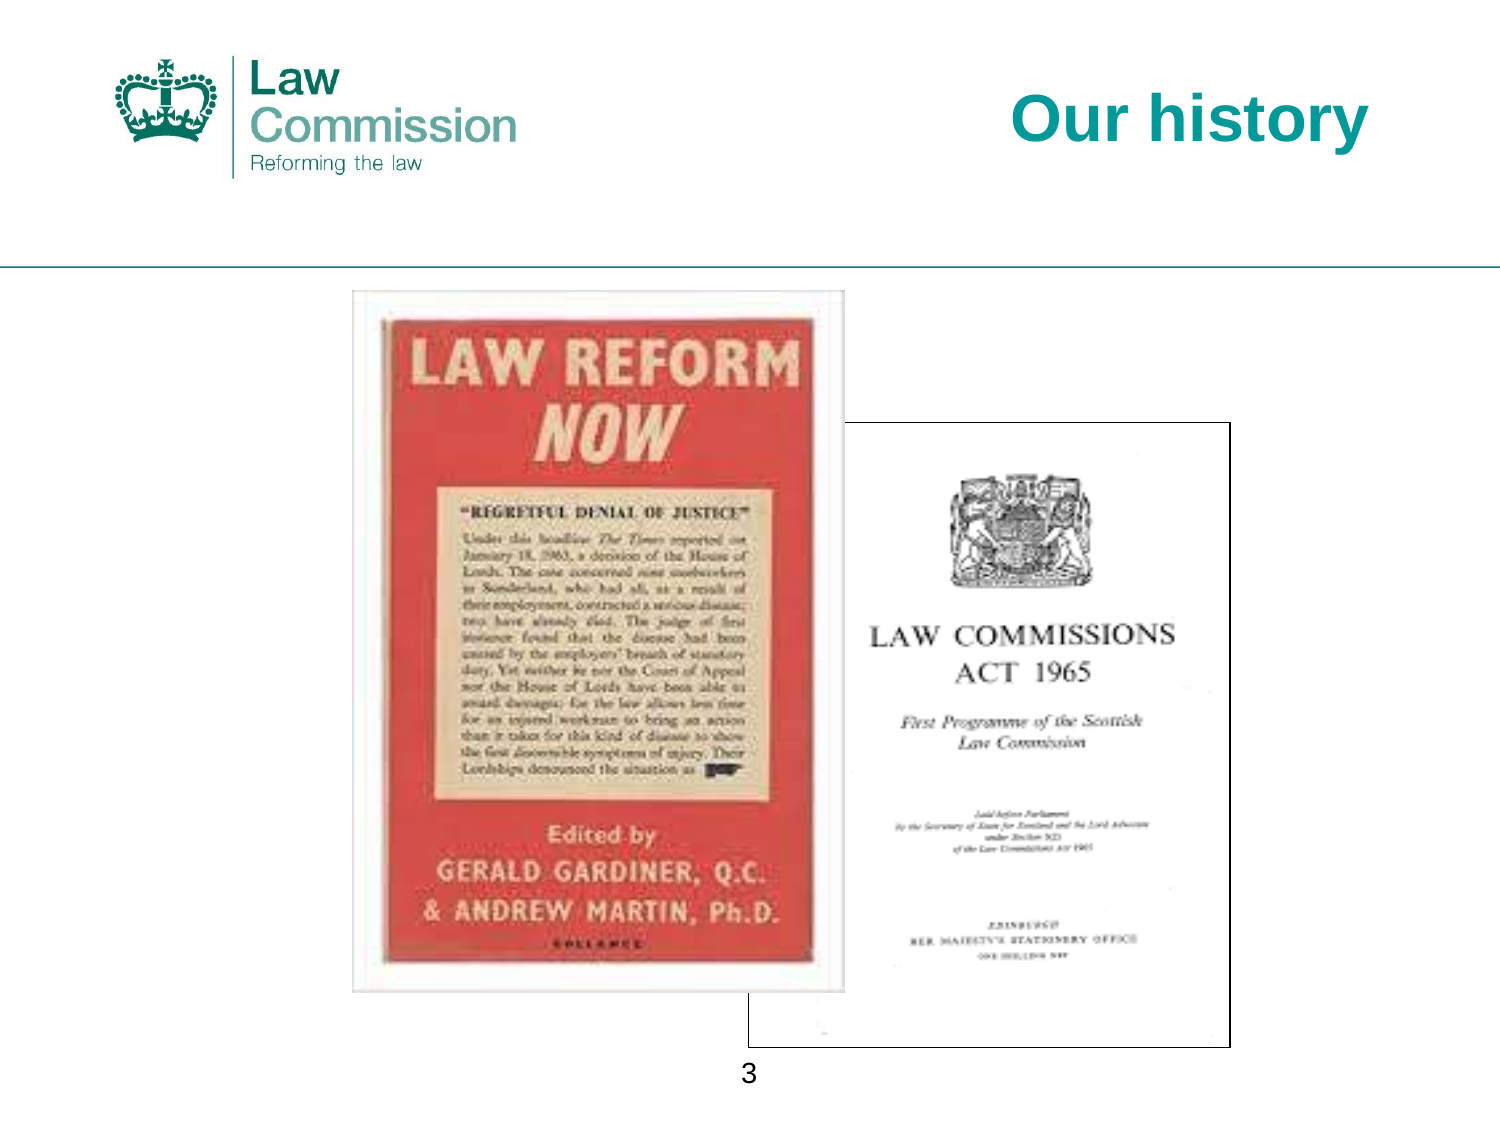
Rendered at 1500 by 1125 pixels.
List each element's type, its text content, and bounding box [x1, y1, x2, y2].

picture [100, 42, 530, 191]
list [748, 422, 1230, 1048]
slide_number 3 [707, 1046, 791, 1094]
title Our history [844, 20, 1386, 208]
picture [352, 290, 845, 993]
